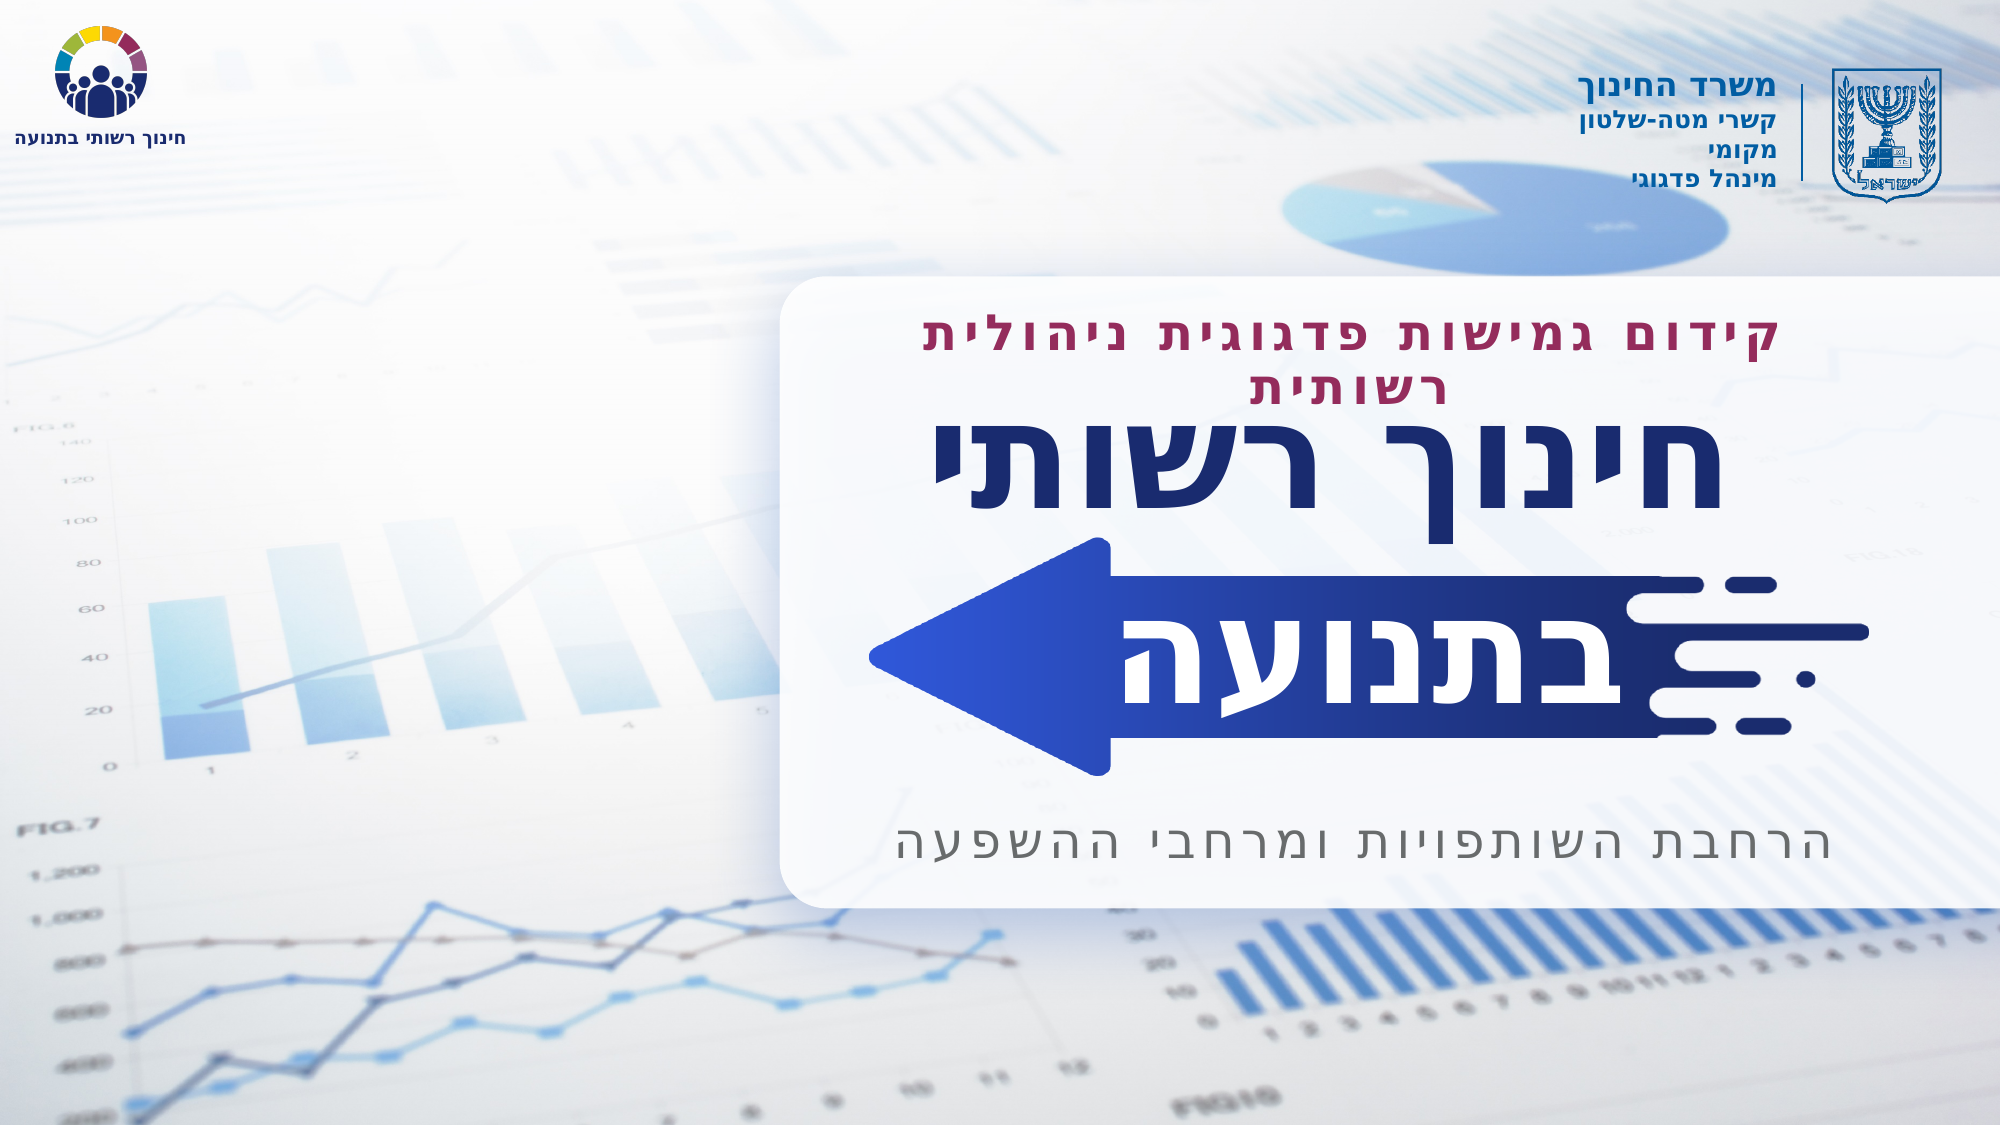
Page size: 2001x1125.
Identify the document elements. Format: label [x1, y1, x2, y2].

text_box [978, 385, 1722, 746]
picture [0, 0, 2000, 1125]
text_box [1499, 64, 1948, 207]
text_box [0, 26, 214, 156]
